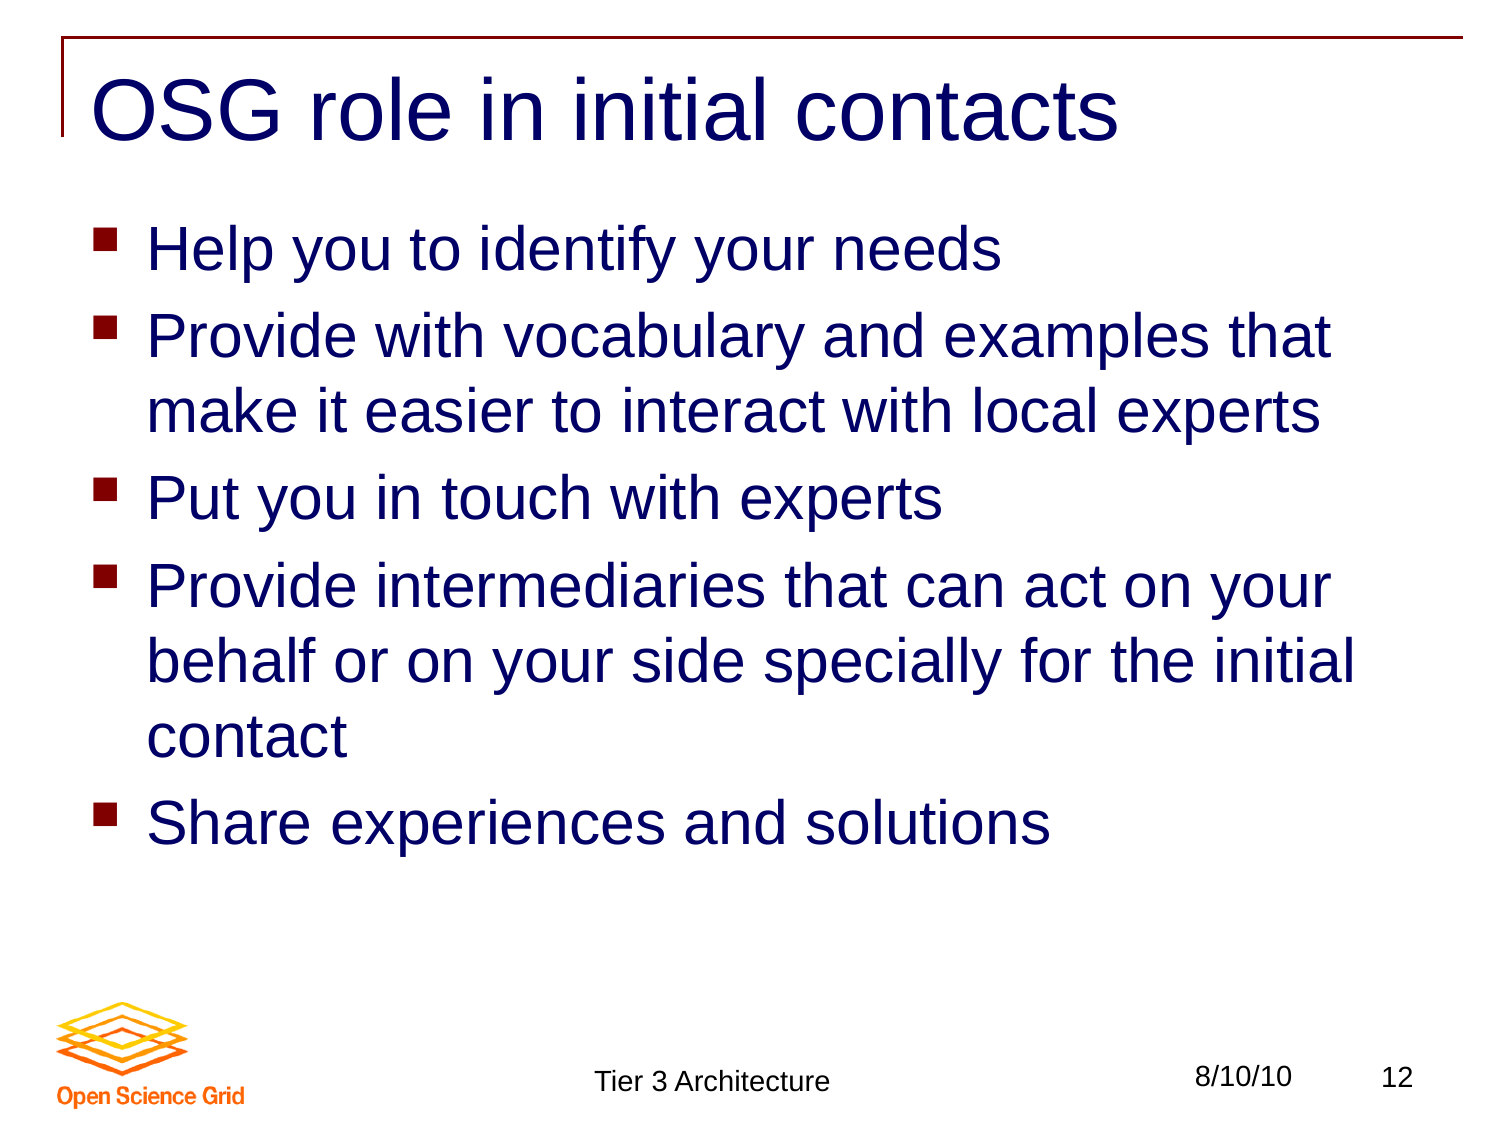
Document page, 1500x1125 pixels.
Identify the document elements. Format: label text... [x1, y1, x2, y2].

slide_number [1174, 1049, 1313, 1101]
title OSG role in initial contacts [74, 45, 1426, 188]
list Help you to identify your needs Provide with vocabulary and examples that make it easier to interact with local experts Put you in touch with experts Provide intermediaries that can act on your behalf or on your side specially for the initial contact Share experiences and solutions [74, 199, 1426, 1006]
footer Tier 3 Architecture [262, 1049, 1163, 1105]
picture [37, 980, 263, 1125]
slide_number 12 [1324, 1049, 1436, 1101]
